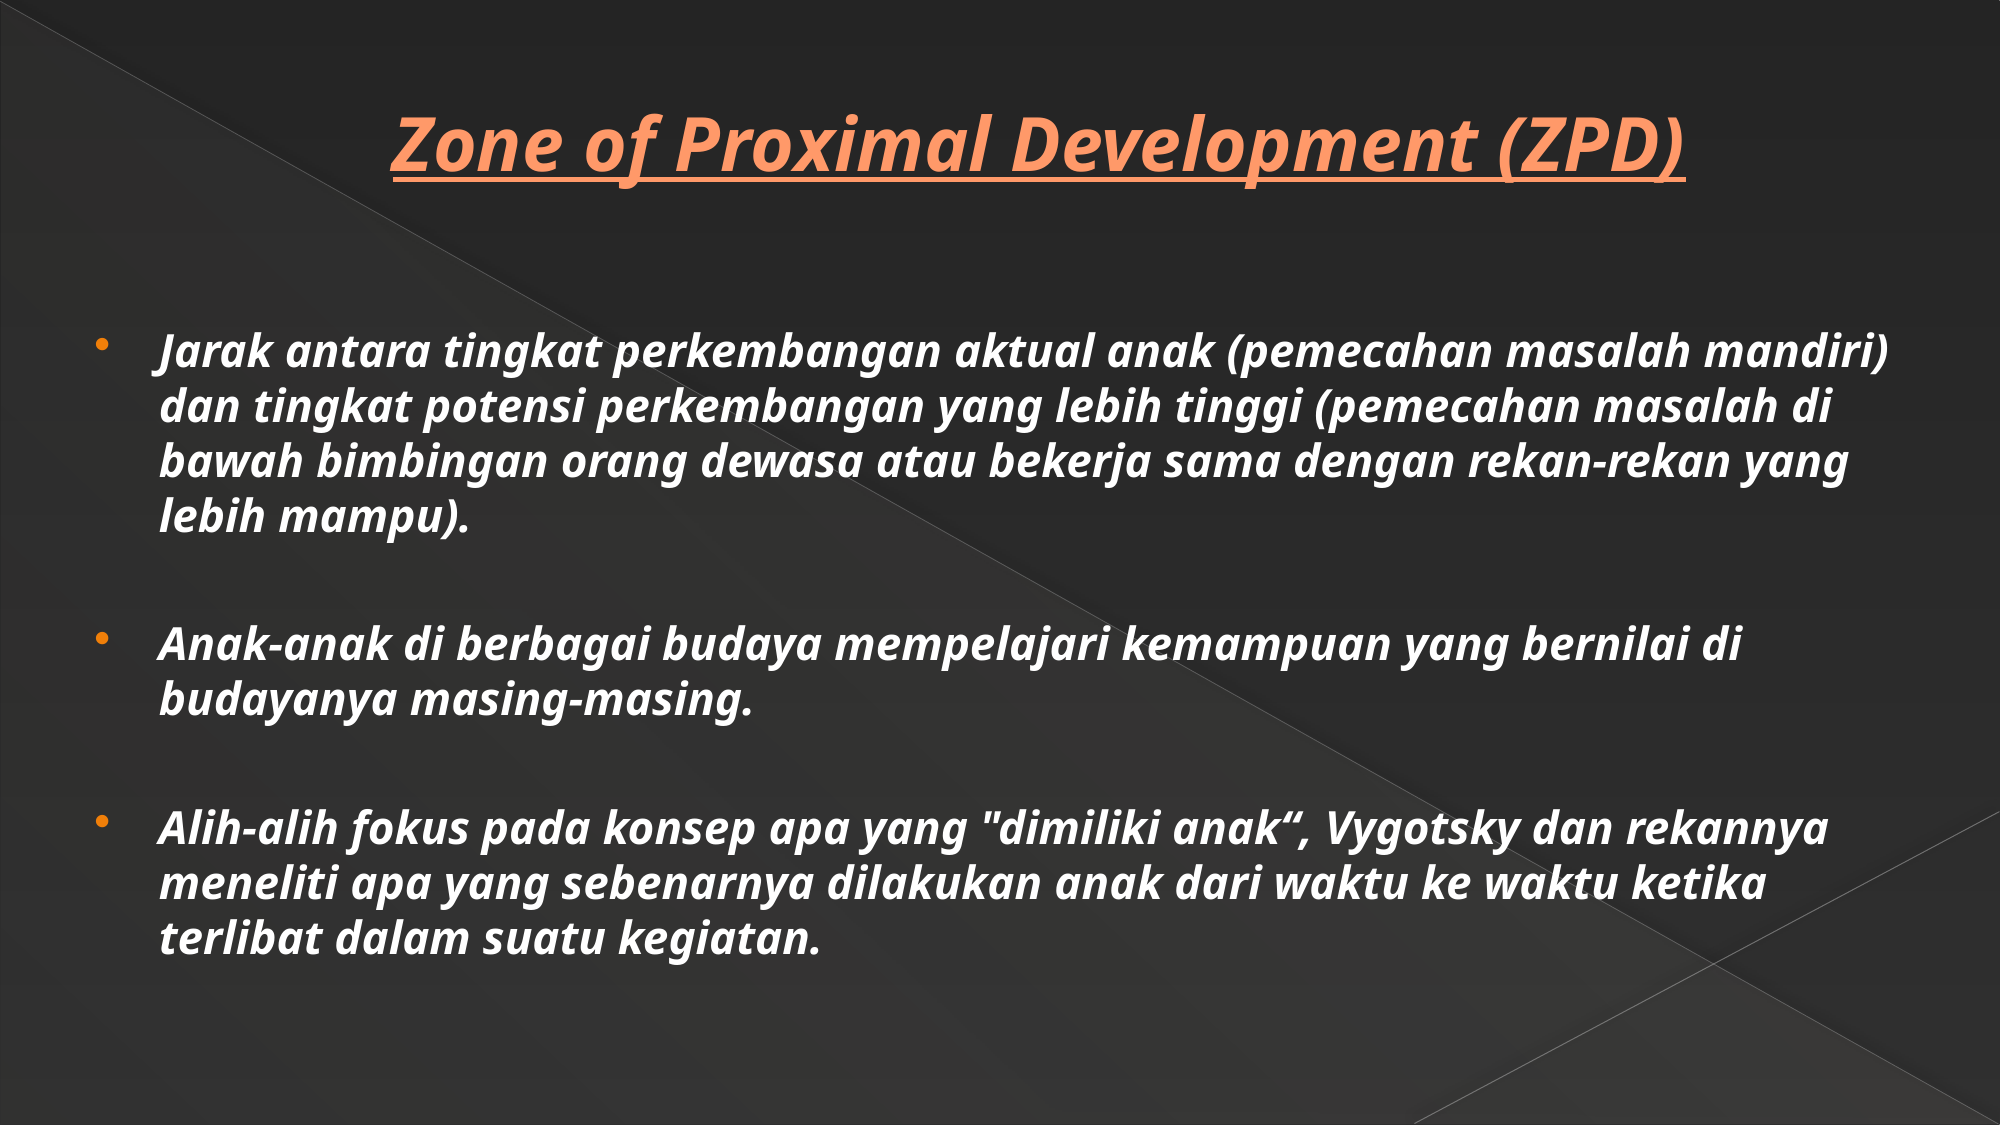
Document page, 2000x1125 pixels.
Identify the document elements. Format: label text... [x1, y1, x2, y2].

list Jarak antara tingkat perkembangan aktual anak (pemecahan masalah mandiri) dan tingkat potensi perkembangan yang lebih tinggi (pemecahan masalah di bawah bimbingan orang dewasa atau bekerja sama dengan rekan-rekan yang lebih mampu). Anak-anak di berbagai budaya mempelajari kemampuan yang bernilai di budayanya masing-masing. Alih-alih fokus pada konsep apa yang "dimiliki anak“, Vygotsky dan rekannya meneliti apa yang sebenarnya dilakukan anak dari waktu ke waktu ketika terlibat dalam suatu kegiatan. [70, 314, 1945, 1125]
text_box Zone of Proximal Development (ZPD) [0, 19, 2000, 264]
